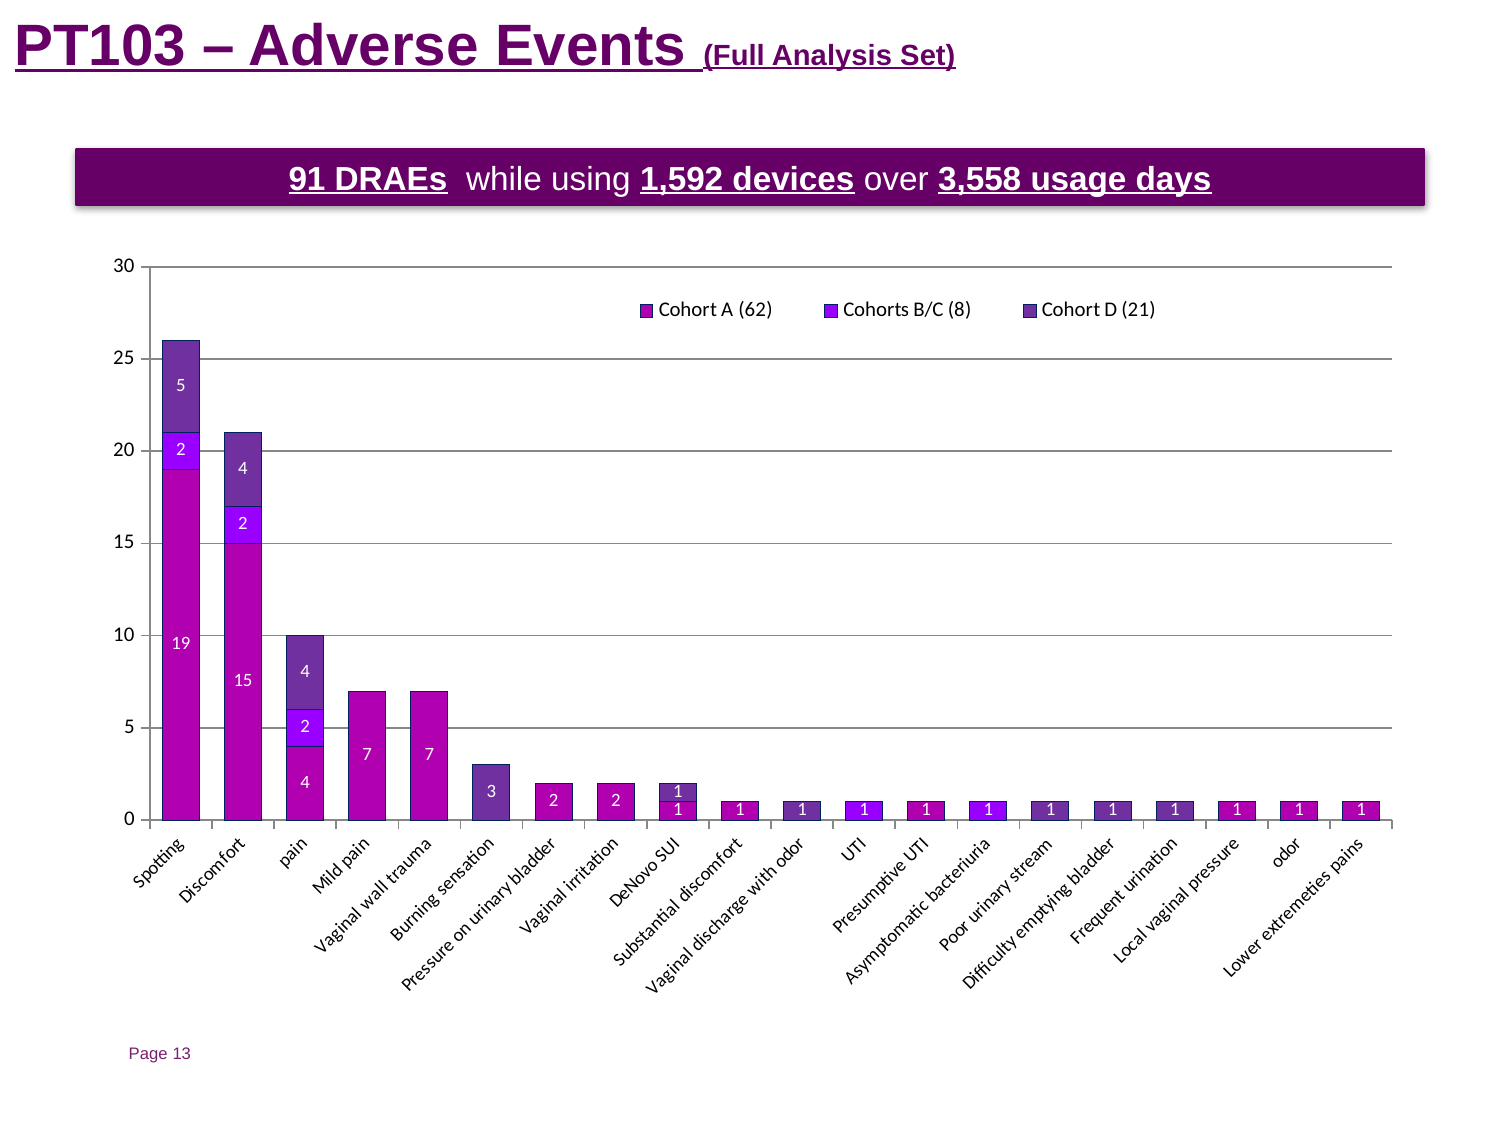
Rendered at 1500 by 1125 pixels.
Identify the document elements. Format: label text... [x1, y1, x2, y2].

text_box PT103 – Adverse Events (Full Analysis Set) [0, 0, 1398, 85]
chart [76, 195, 1424, 1059]
text_box 91 DRAEs while using 1,592 devices over 3,558 usage days [76, 149, 1424, 195]
